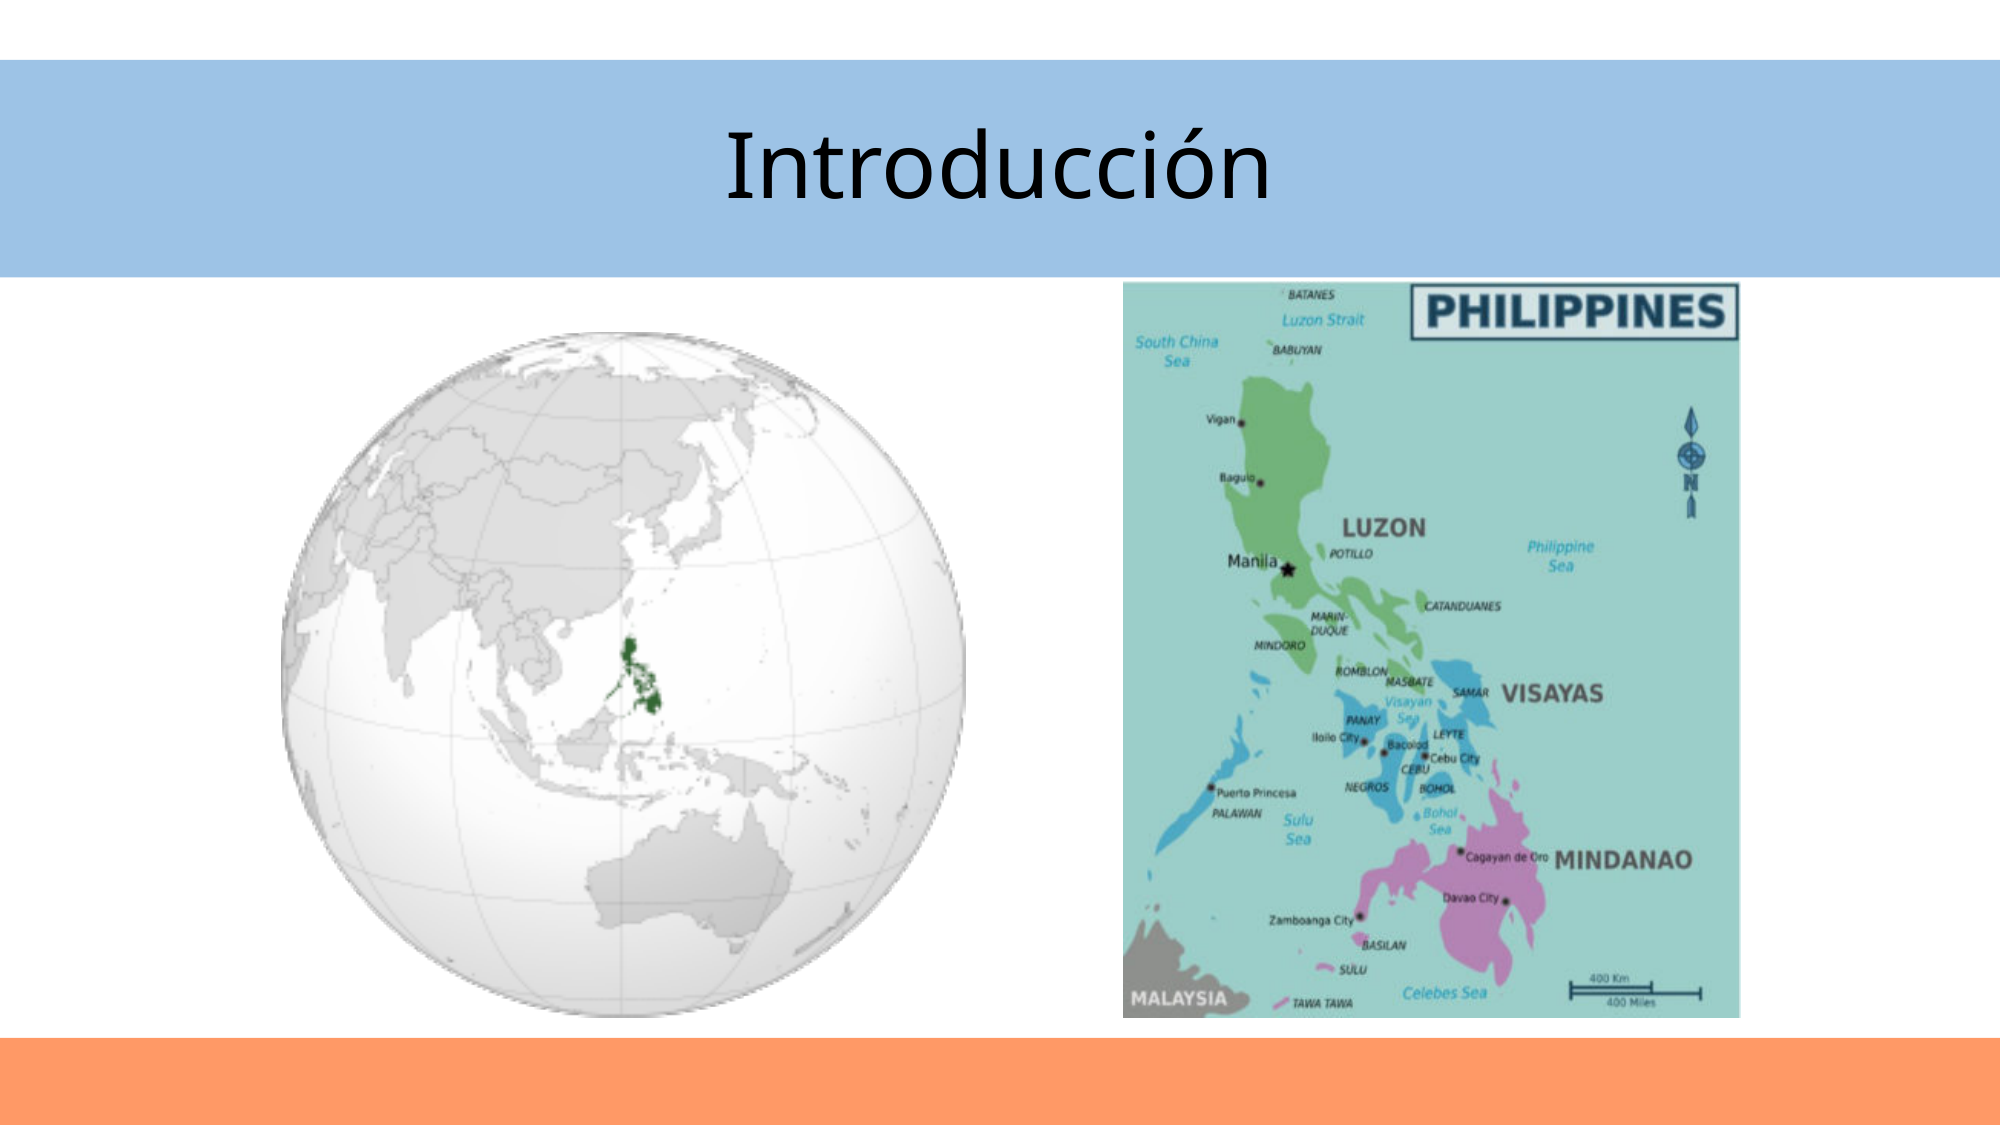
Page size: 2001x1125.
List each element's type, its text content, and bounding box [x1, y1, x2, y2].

picture [281, 332, 966, 1018]
picture [1123, 281, 1741, 1018]
title Introducción [0, 59, 2000, 278]
text_box [0, 1037, 2000, 1125]
